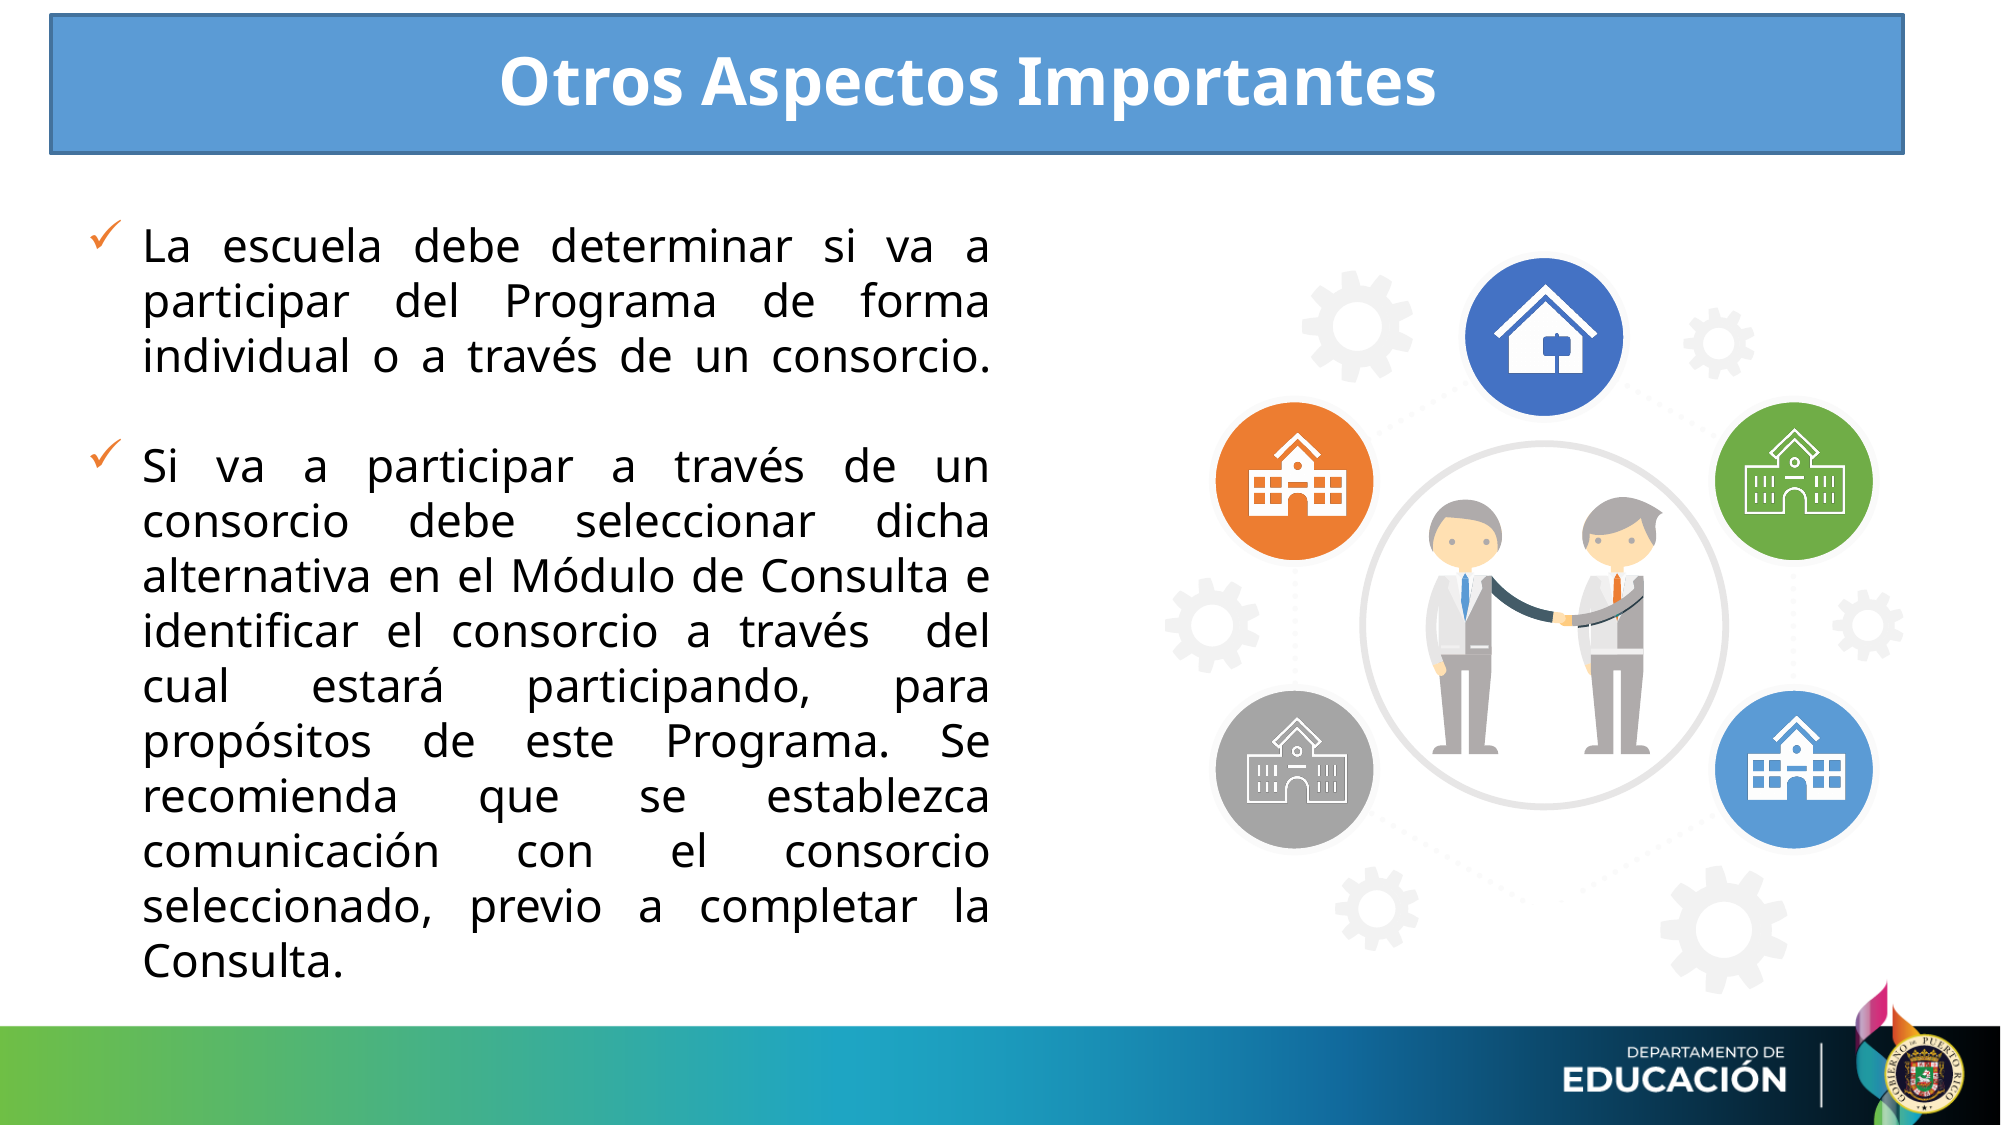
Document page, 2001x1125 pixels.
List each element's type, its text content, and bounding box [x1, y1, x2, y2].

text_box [1699, 675, 1889, 865]
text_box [1458, 251, 1631, 424]
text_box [1699, 386, 1889, 576]
title Otros Aspectos Importantes [49, 13, 1905, 155]
text_box La escuela debe determinar si va a participar del Programa de forma individual o a través de un consorcio. Si va a participar a través de un consorcio debe seleccionar dicha alternativa en el Módulo de Consulta e identificar el consorcio a través del cual estará participando, para propósitos de este Programa. Se recomienda que se establezca comunicación con el consorcio seleccionado, previo a completar la Consulta. [63, 209, 1007, 994]
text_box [1164, 270, 1904, 995]
picture [0, 0, 2001, 1125]
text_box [1200, 386, 1389, 576]
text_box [1200, 675, 1389, 865]
